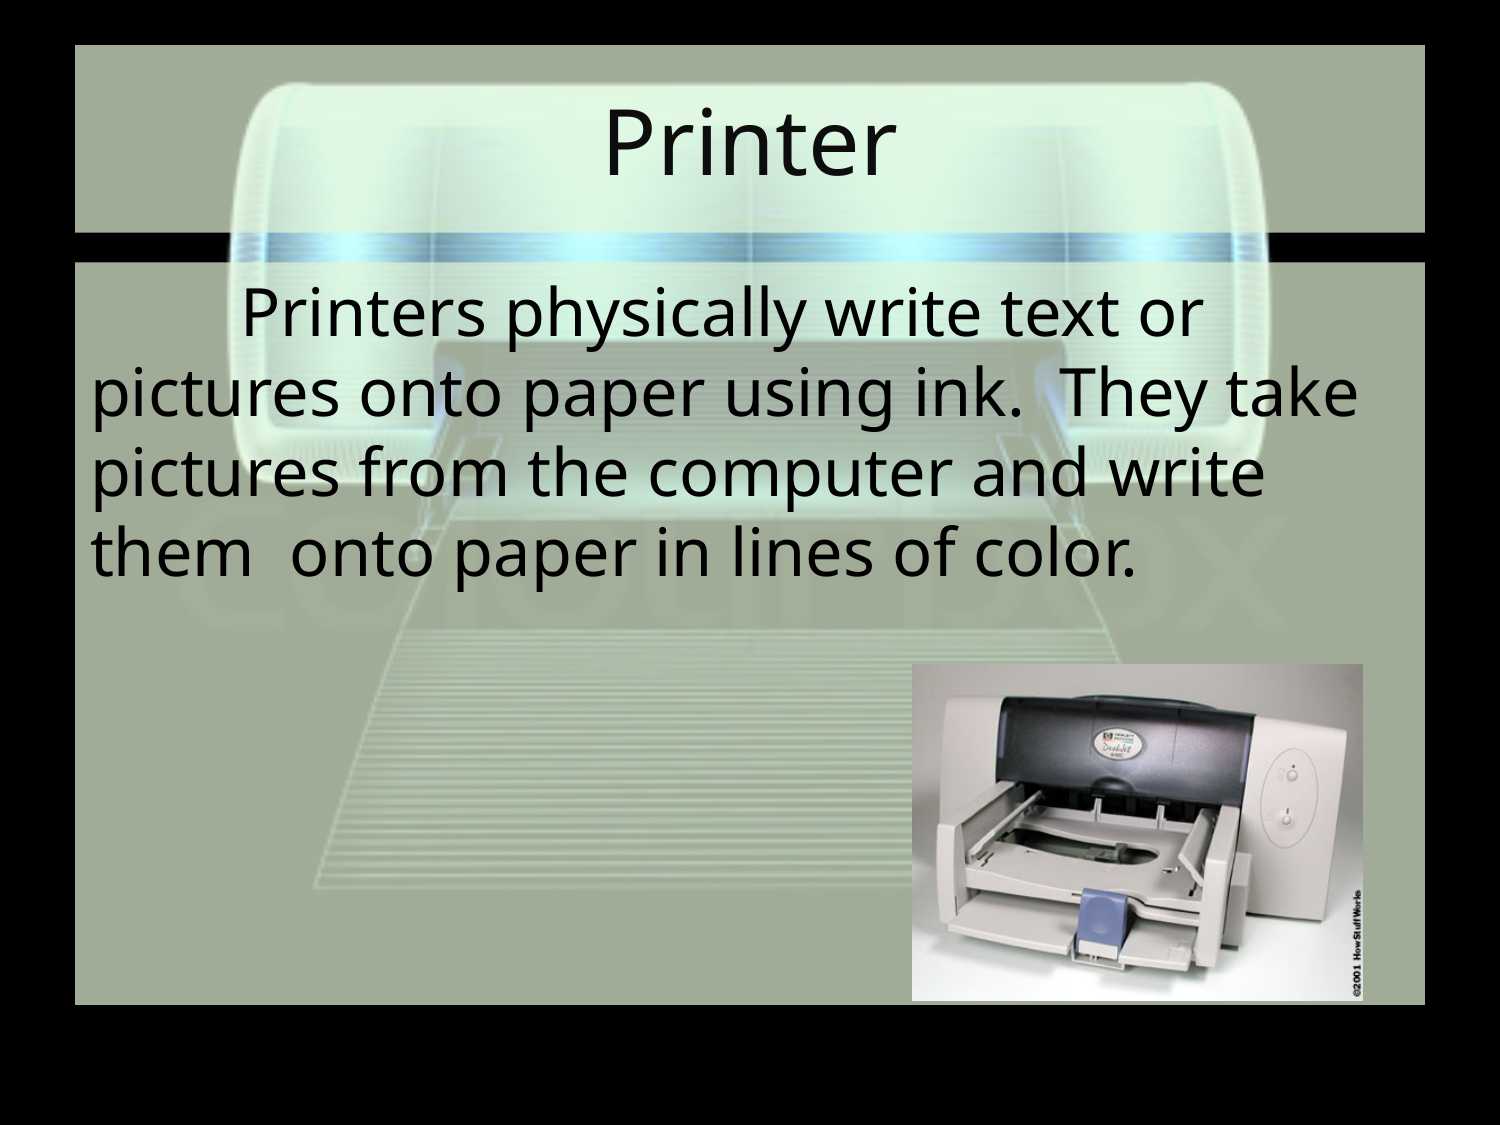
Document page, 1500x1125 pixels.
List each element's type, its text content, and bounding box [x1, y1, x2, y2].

title Printer [75, 45, 1425, 233]
picture [0, 0, 1500, 1125]
list Printers physically write text or pictures onto paper using ink. They take pictures from the computer and write them onto paper in lines of color. [75, 262, 1425, 1005]
